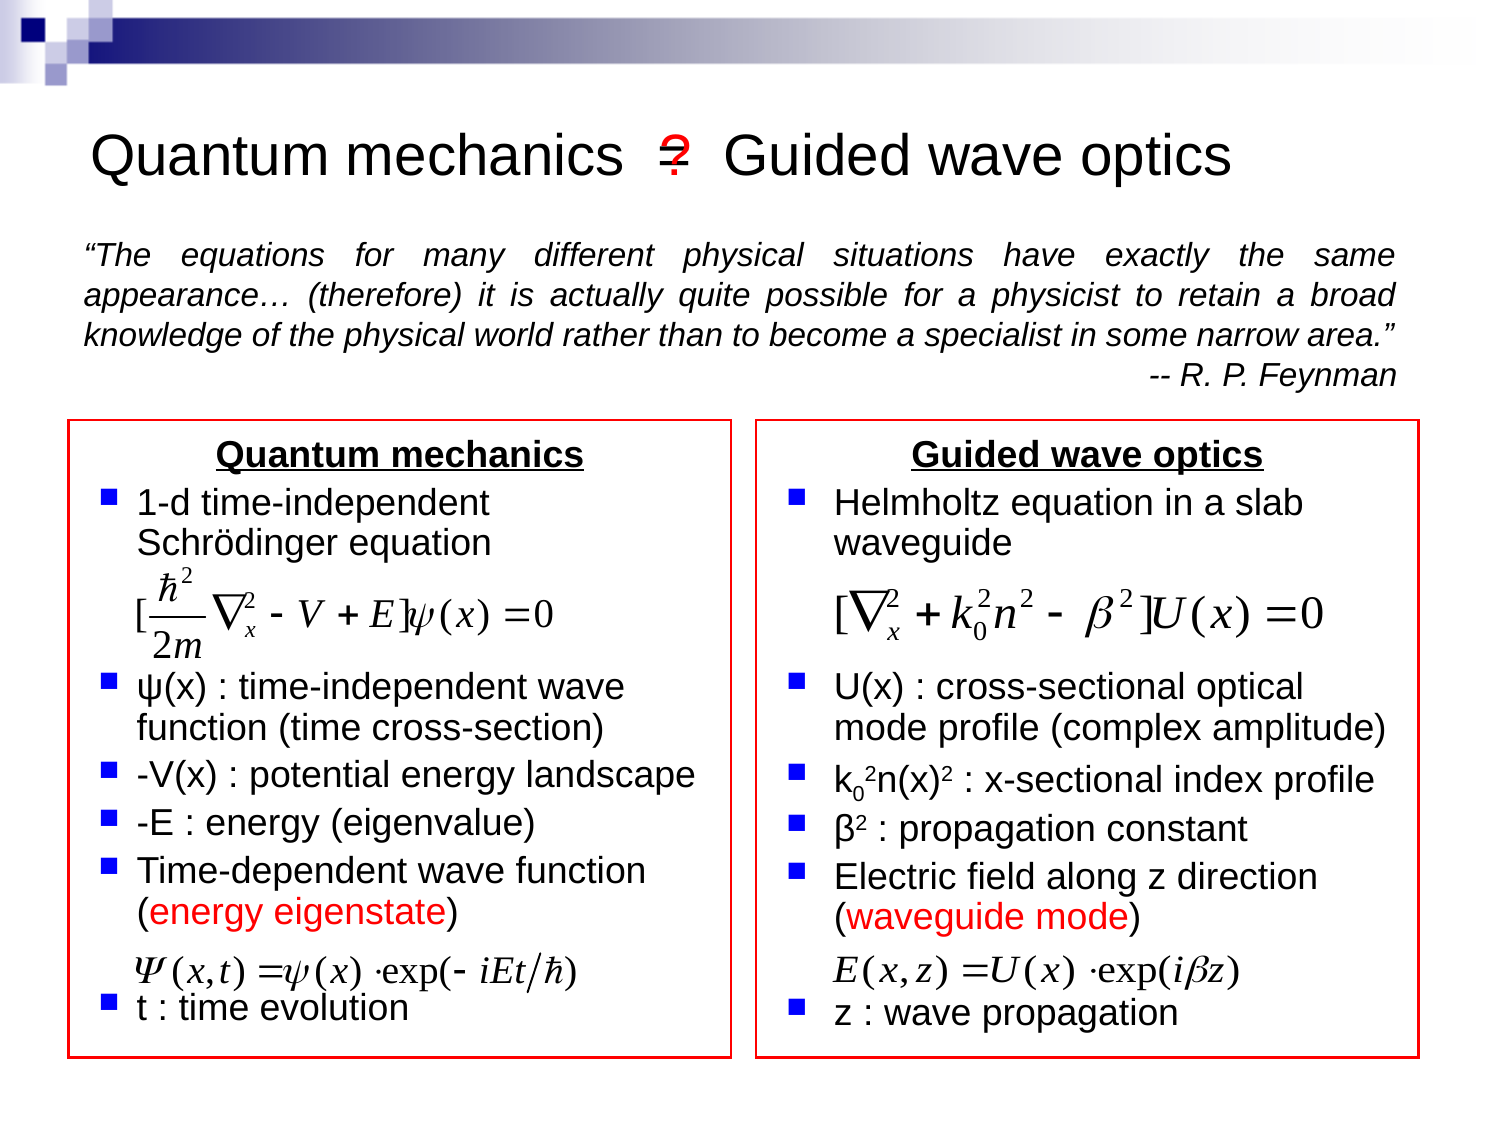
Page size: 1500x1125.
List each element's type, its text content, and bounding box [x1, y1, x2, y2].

text_box ? [644, 110, 711, 195]
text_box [828, 577, 1332, 653]
text_box Quantum mechanics 1-d time-independent Schrödinger equation ψ(x) : time-independent wave function (time cross-section) -V(x) : potential energy landscape -E : energy (eigenvalue) Time-dependent wave function (energy eigenstate) t : time evolution [68, 419, 732, 1058]
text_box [130, 555, 560, 668]
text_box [825, 946, 1249, 999]
picture [0, 0, 1500, 1125]
text_box “The equations for many different physical situations have exactly the same appearance… (therefore) it is actually quite possible for a physicist to retain a broad knowledge of the physical world rather than to become a specialist in some narrow area.” -- R. P. Feynman [68, 226, 1413, 401]
text_box Guided wave optics Helmholtz equation in a slab waveguide U(x) : cross-sectional optical mode profile (complex amplitude) k02n(x)2 : x-sectional index profile β2 : propagation constant Electric field along z direction (waveguide mode) z : wave propagation [756, 419, 1419, 1058]
title Quantum mechanics = Guided wave optics [74, 89, 1426, 216]
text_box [130, 943, 585, 1000]
